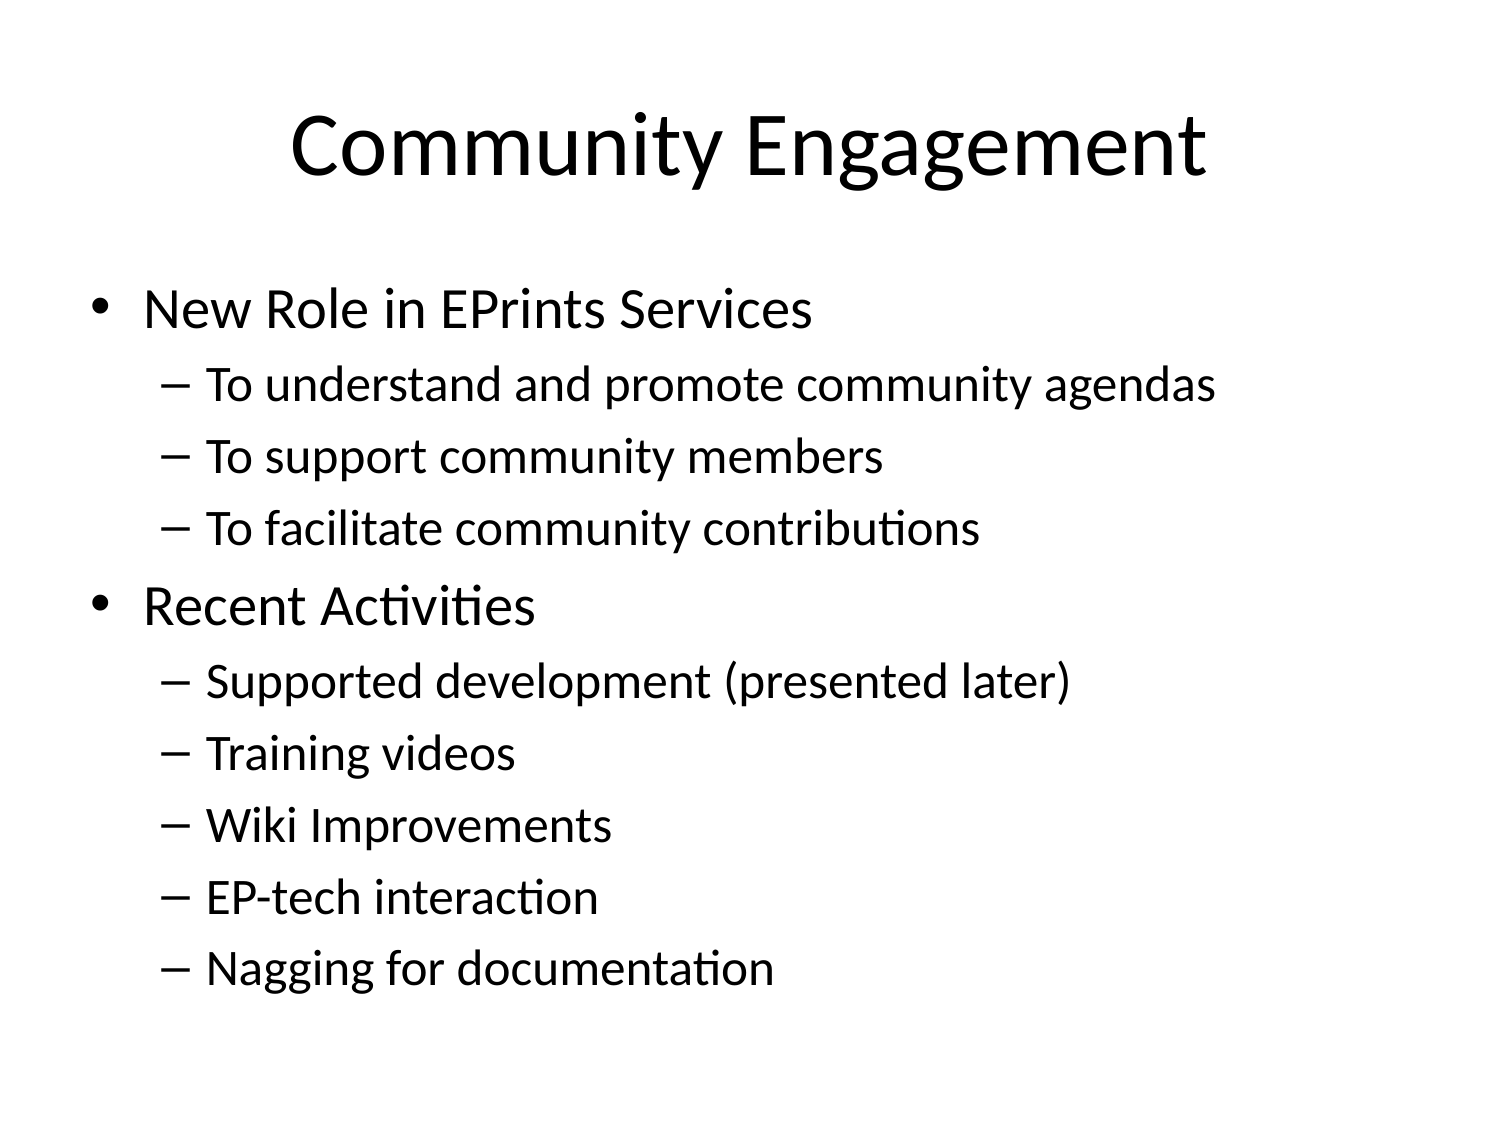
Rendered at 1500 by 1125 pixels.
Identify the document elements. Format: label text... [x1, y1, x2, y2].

title Community Engagement [75, 45, 1425, 233]
list New Role in EPrints Services To understand and promote community agendas To support community members To facilitate community contributions Recent Activities Supported development (presented later) Training videos Wiki Improvements EP-tech interaction Nagging for documentation [75, 262, 1425, 1005]
